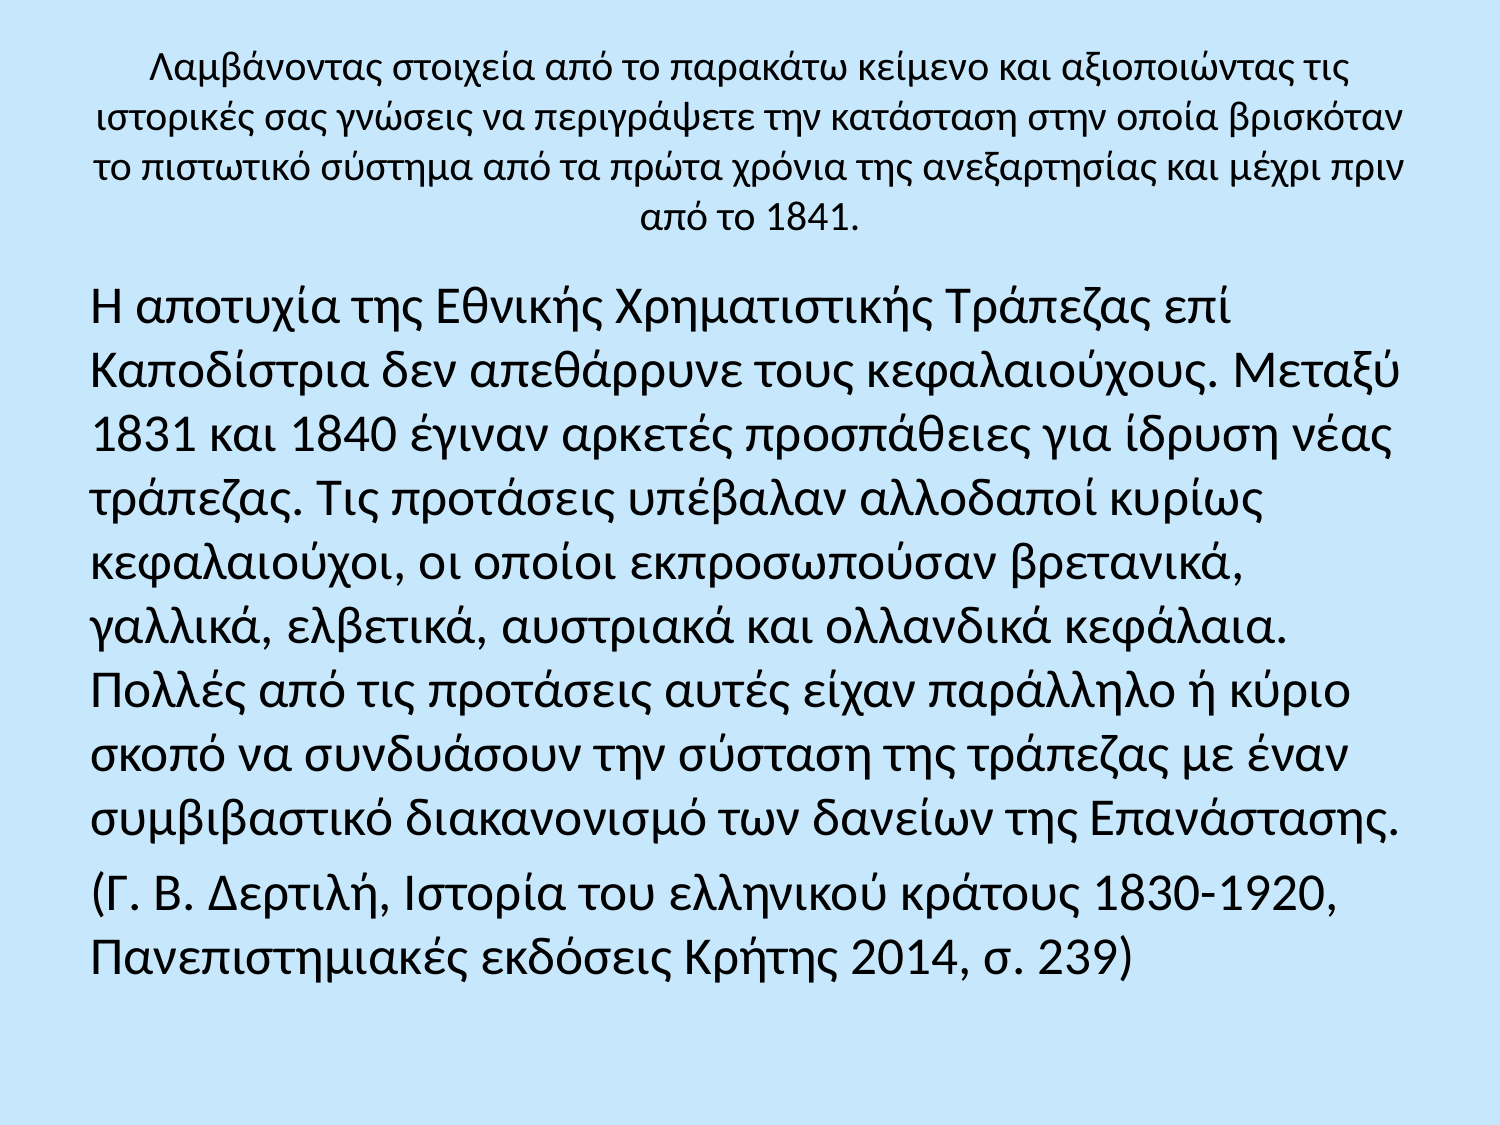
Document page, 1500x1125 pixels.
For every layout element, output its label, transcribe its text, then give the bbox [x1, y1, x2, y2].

title Λαμβάνοντας στοιχεία από το παρακάτω κείμενο και αξιοποιώντας τις ιστορικές σας γνώσεις να περιγράψετε την κατάσταση στην οποία βρισκόταν το πιστωτικό σύστημα από τα πρώτα χρόνια της ανεξαρτησίας και μέχρι πριν από το 1841. [75, 45, 1425, 233]
list Η αποτυχία της Εθνικής Χρηματιστικής Τράπεζας επί Καποδίστρια δεν απεθάρρυνε τους κεφαλαιούχους. Μεταξύ 1831 και 1840 έγιναν αρκετές προσπάθειες για ίδρυση νέας τράπεζας. Τις προτάσεις υπέβαλαν αλλοδαποί κυρίως κεφαλαιούχοι, οι οποίοι εκπροσωπούσαν βρετανικά, γαλλικά, ελβετικά, αυστριακά και ολλανδικά κεφάλαια. Πολλές από τις προτάσεις αυτές είχαν παράλληλο ή κύριο σκοπό να συνδυάσουν την σύσταση της τράπεζας με έναν συμβιβαστικό διακανονισμό των δανείων της Επανάστασης. (Γ. Β. Δερτιλή, Ιστορία του ελληνικού κράτους 1830-1920, Πανεπιστημιακές εκδόσεις Κρήτης 2014, σ. 239) [75, 262, 1425, 1005]
